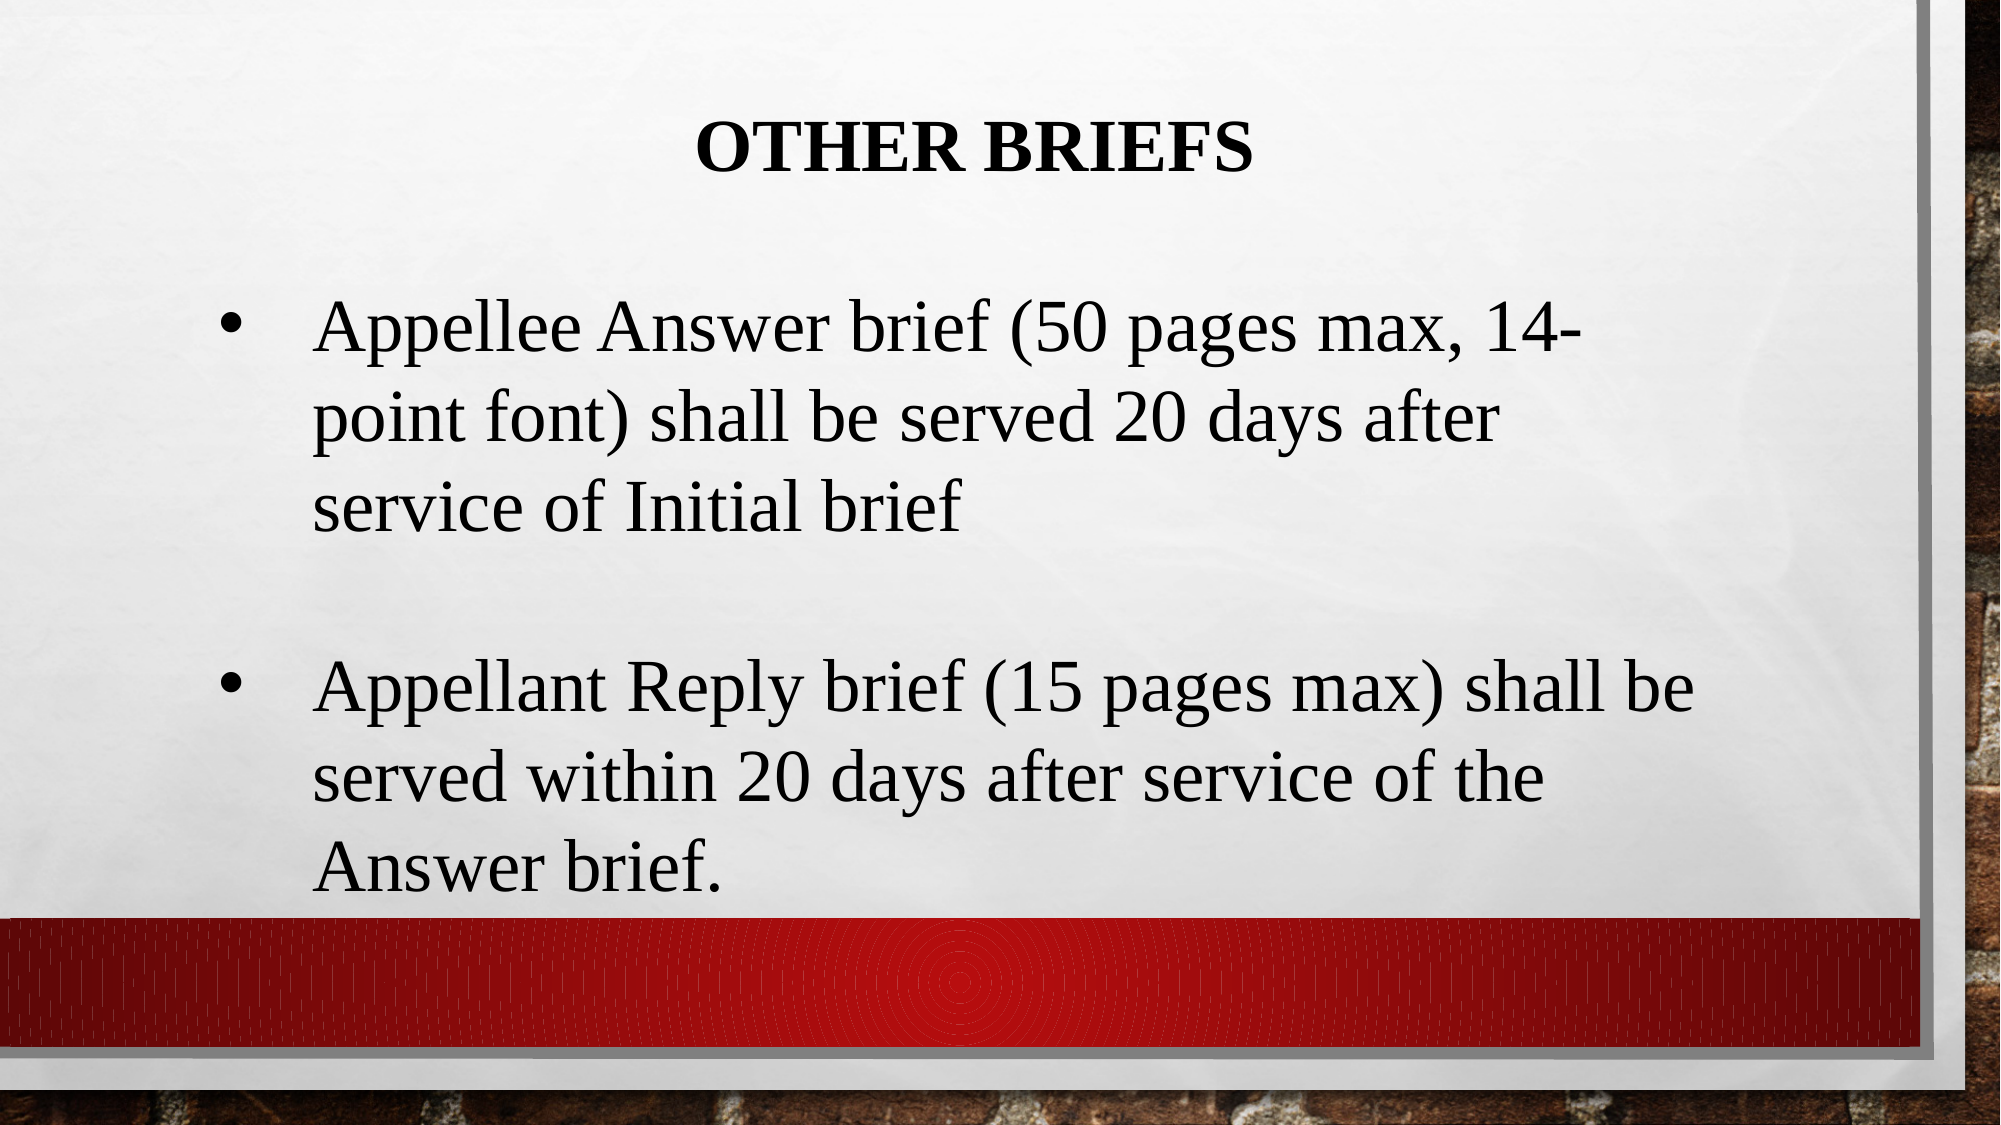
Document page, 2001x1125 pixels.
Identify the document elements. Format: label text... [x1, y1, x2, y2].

picture [0, 0, 2000, 1125]
text_box OTHER BRIEFS Appellee Answer brief (50 pages max, 14-point font) shall be served 20 days after service of Initial brief Appellant Reply brief (15 pages max) shall be served within 20 days after service of the Answer brief. [203, 89, 1747, 915]
